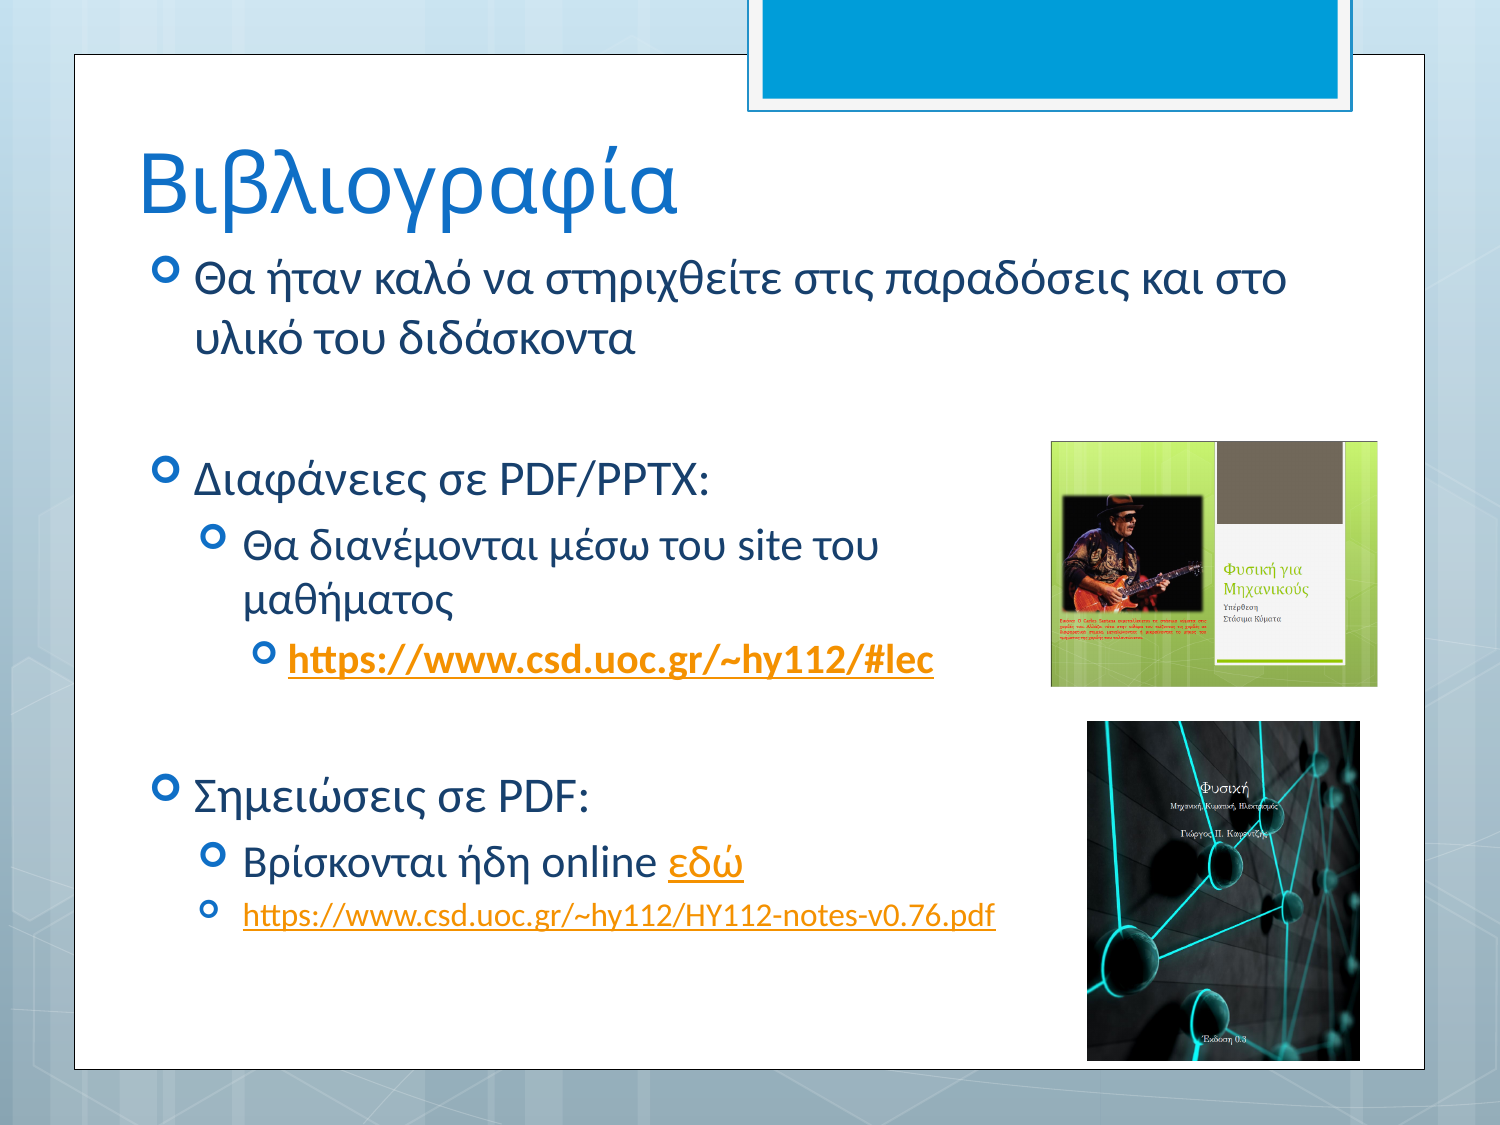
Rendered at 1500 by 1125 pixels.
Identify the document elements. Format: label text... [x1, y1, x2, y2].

list Θα ήταν καλό να στηριχθείτε στις παραδόσεις και στο υλικό του διδάσκοντα Διαφάνειες σε PDF/PPTX: Θα διανέμονται μέσω του site του μαθήματος https://www.csd.uoc.gr/~hy112/#lec Σημειώσεις σε PDF: Βρίσκονται ήδη online εδώ https://www.csd.uoc.gr/~hy112/HY112-notes-v0.76.pdf [122, 237, 1415, 1021]
picture [1087, 721, 1360, 1061]
title Βιβλιογραφία [121, 50, 1338, 238]
picture [1049, 440, 1378, 687]
